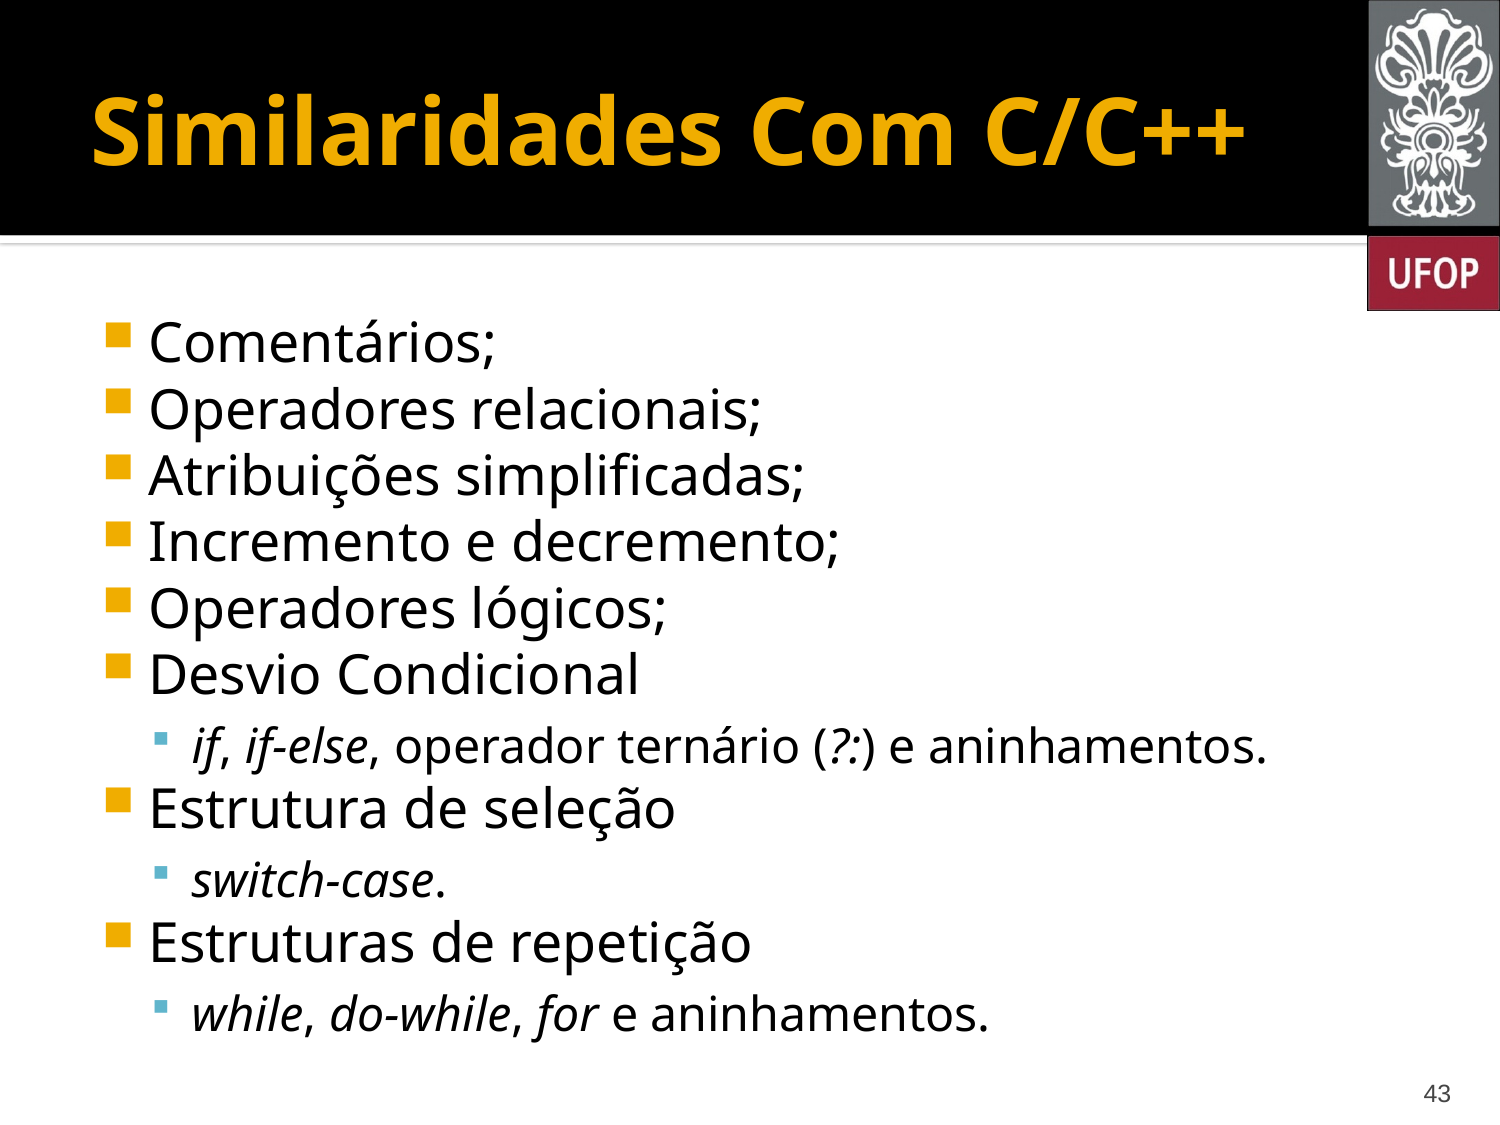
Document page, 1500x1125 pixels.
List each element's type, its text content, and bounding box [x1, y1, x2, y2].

slide_number 43 [1345, 1062, 1467, 1108]
picture [1367, 0, 1500, 311]
title Similaridades Com C/C++ [75, 25, 1370, 231]
list Comentários; Operadores relacionais; Atribuições simplificadas; Incremento e decremento; Operadores lógicos; Desvio Condicional if, if-else, operador ternário (?:) e aninhamentos. Estrutura de seleção switch-case. Estruturas de repetição while, do-while, for e aninhamentos. [75, 291, 1425, 1050]
